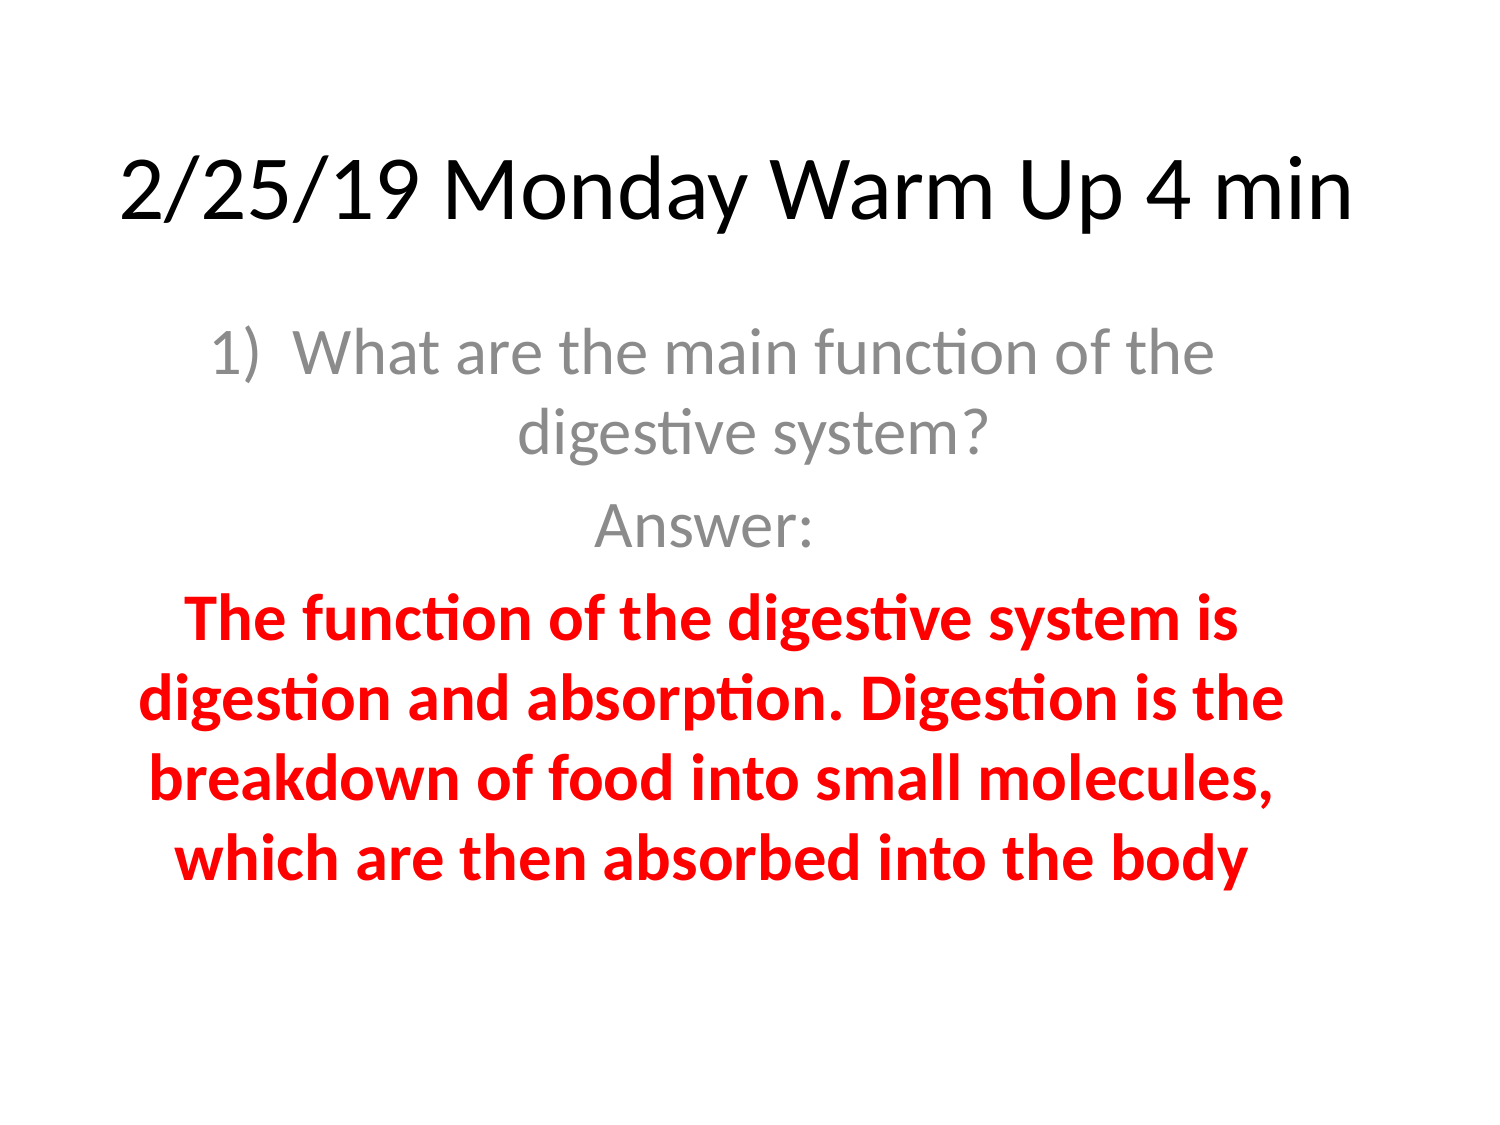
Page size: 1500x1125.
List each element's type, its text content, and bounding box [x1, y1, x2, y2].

title 2/25/19 Monday Warm Up 4 min [99, 62, 1375, 304]
subtitle What are the main function of the digestive system? Answer: The function of the digestive system is digestion and absorption. Digestion is the breakdown of food into small molecules, which are then absorbed into the body [75, 299, 1350, 1000]
